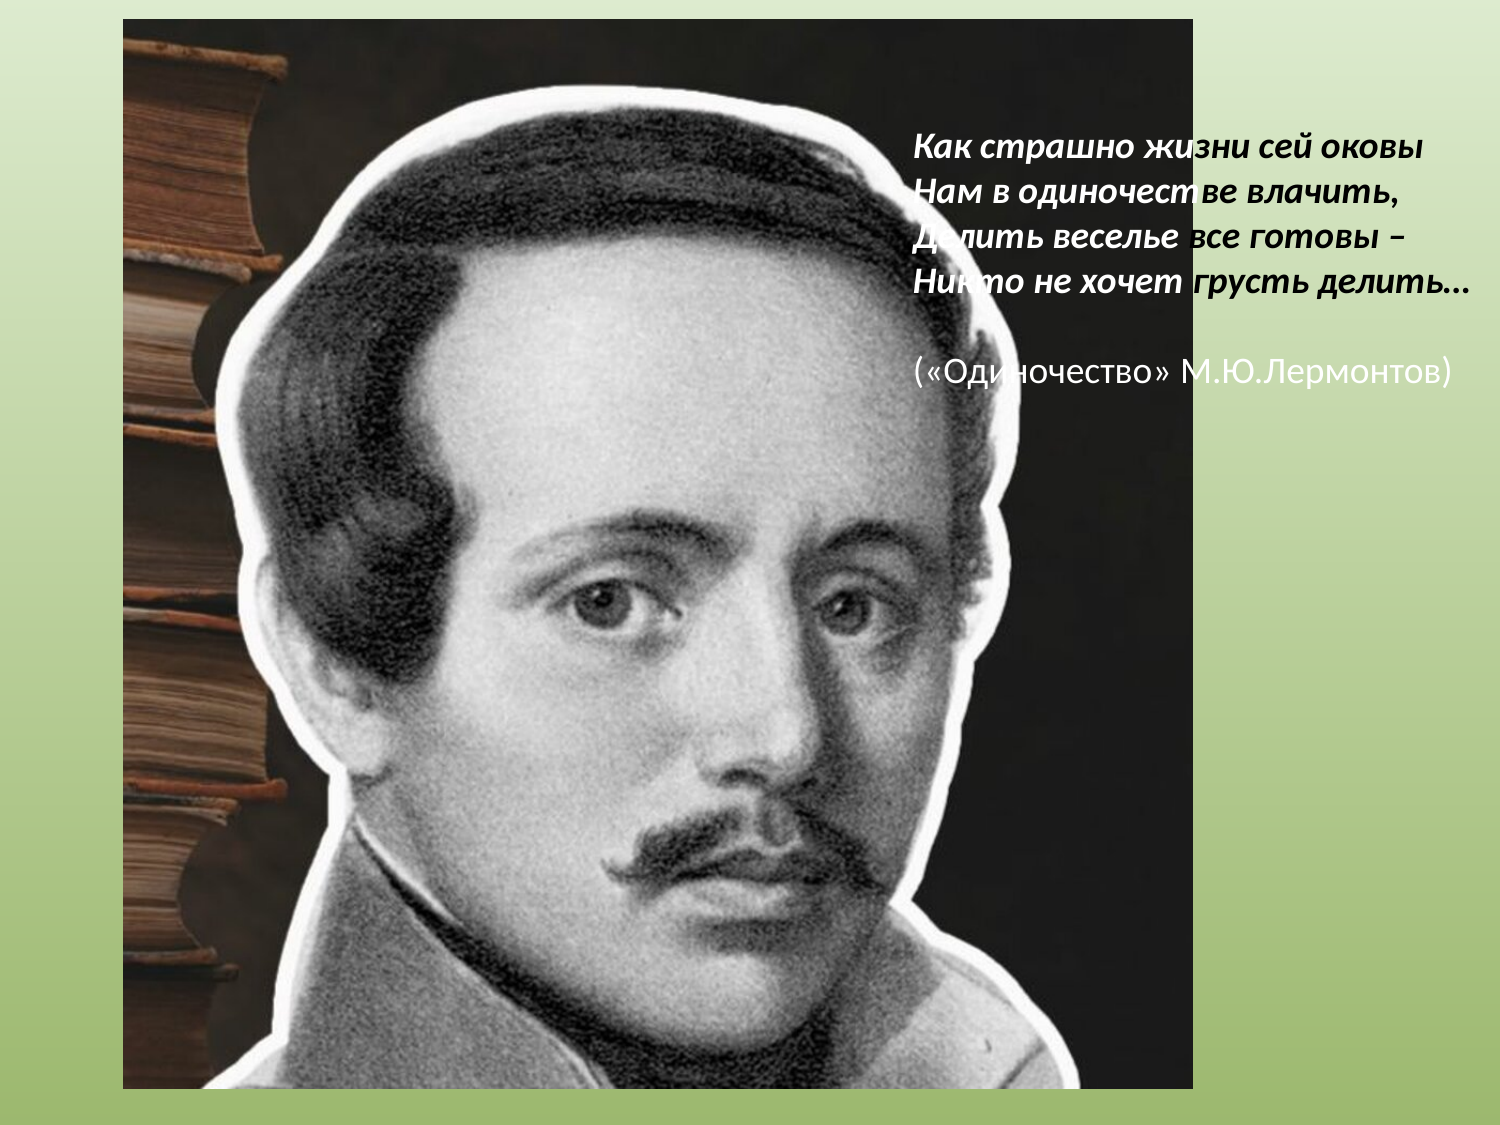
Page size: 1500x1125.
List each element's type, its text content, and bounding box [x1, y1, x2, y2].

picture [123, 19, 1194, 1089]
text_box Как страшно жизни сей оковы Нам в одиночестве влачить, Делить веселье все готовы – Никто не хочет грусть делить… («Одиночество» М.Ю.Лермонтов) [1199, 113, 1500, 399]
